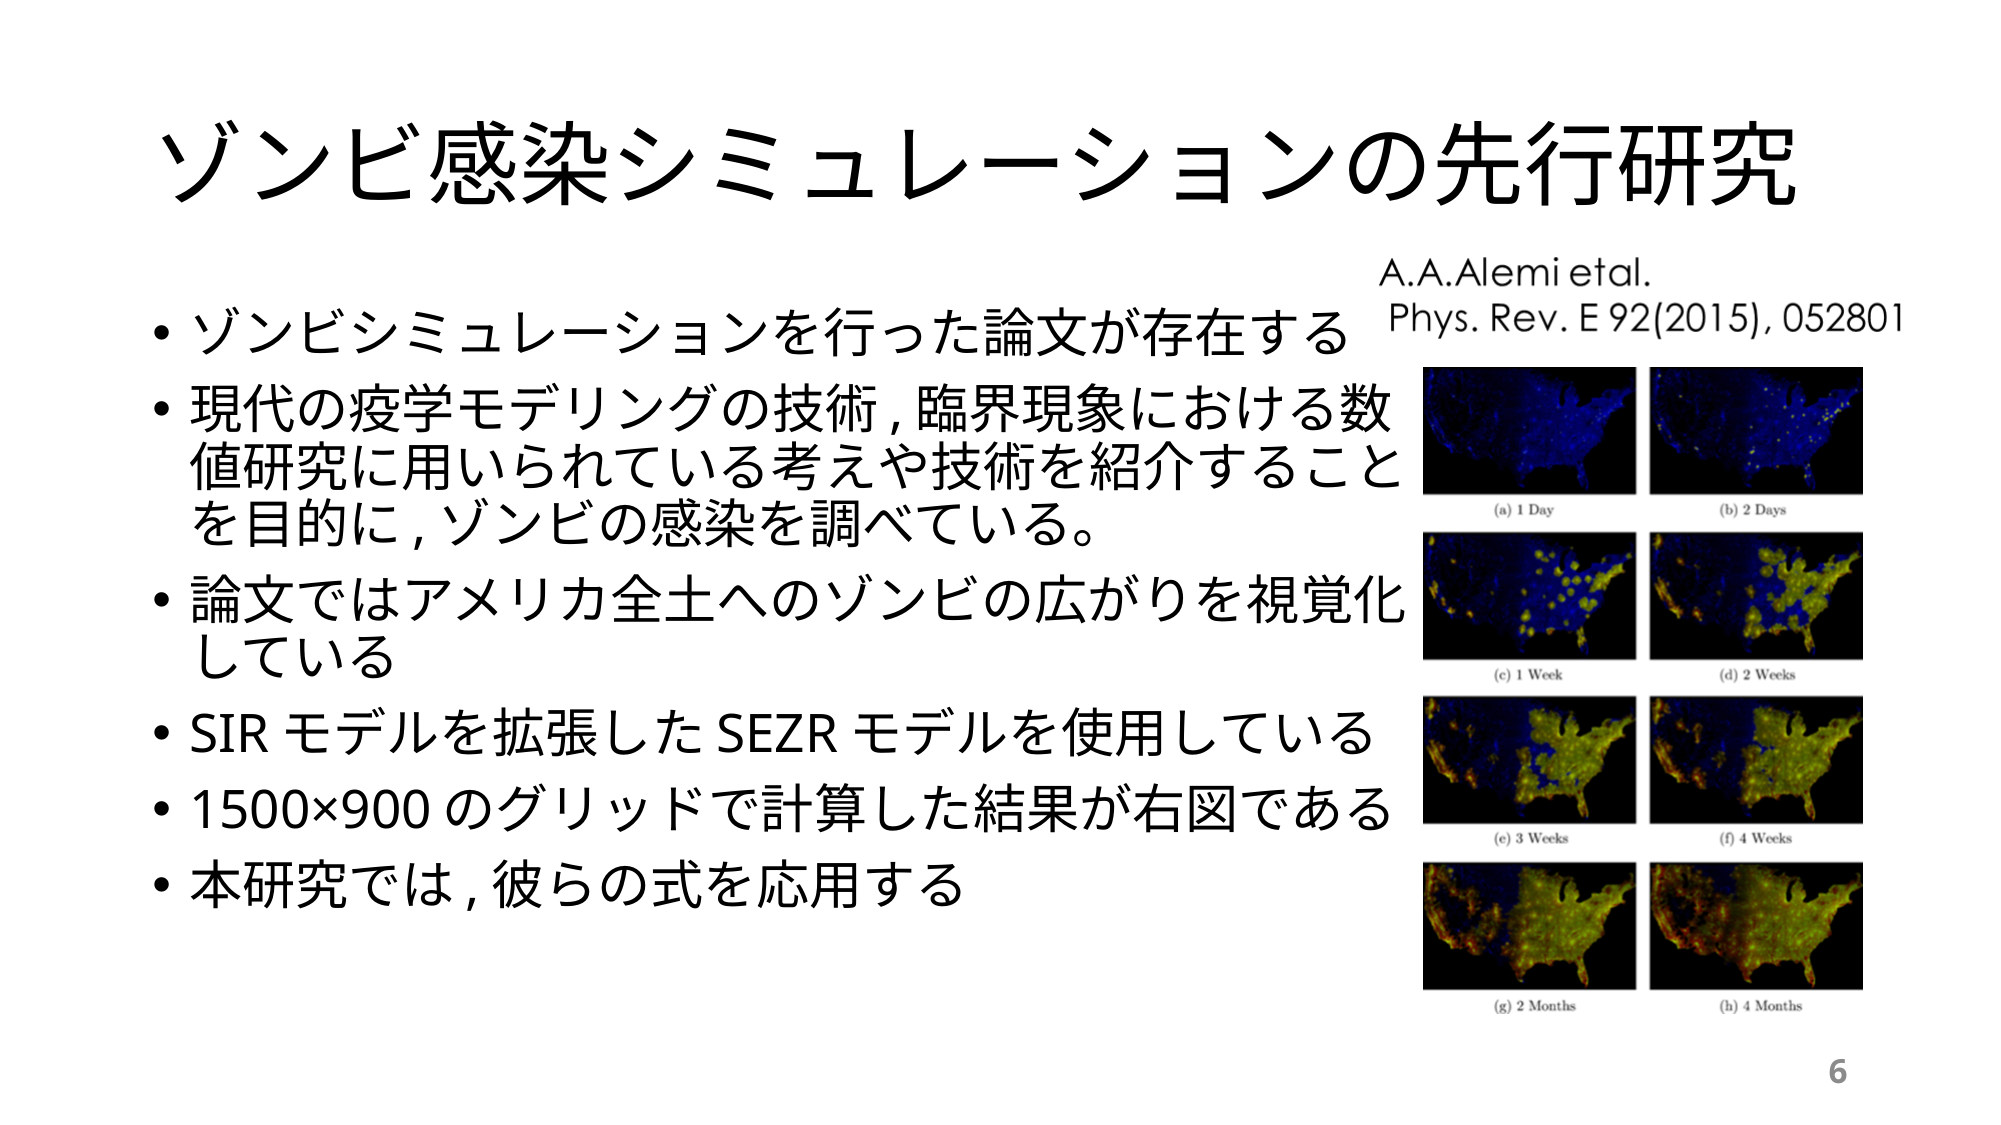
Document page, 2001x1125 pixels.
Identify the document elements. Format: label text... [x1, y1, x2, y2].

picture [1423, 367, 1863, 1014]
title ゾンビ感染シミュレーションの先行研究 [137, 59, 1863, 278]
slide_number 6 [1412, 1042, 1863, 1103]
list ゾンビシミュレーションを行った論文が存在する 現代の疫学モデリングの技術,臨界現象における数値研究に用いられている考えや技術を紹介することを目的に,ゾンビの感染を調べている。 論文ではアメリカ全土へのゾンビの広がりを視覚化している SIRモデルを拡張したSEZRモデルを使用している 1500×900のグリッドで計算した結果が右図である 本研究では,彼らの式を応用する [137, 299, 1424, 1014]
picture [1354, 235, 1932, 363]
